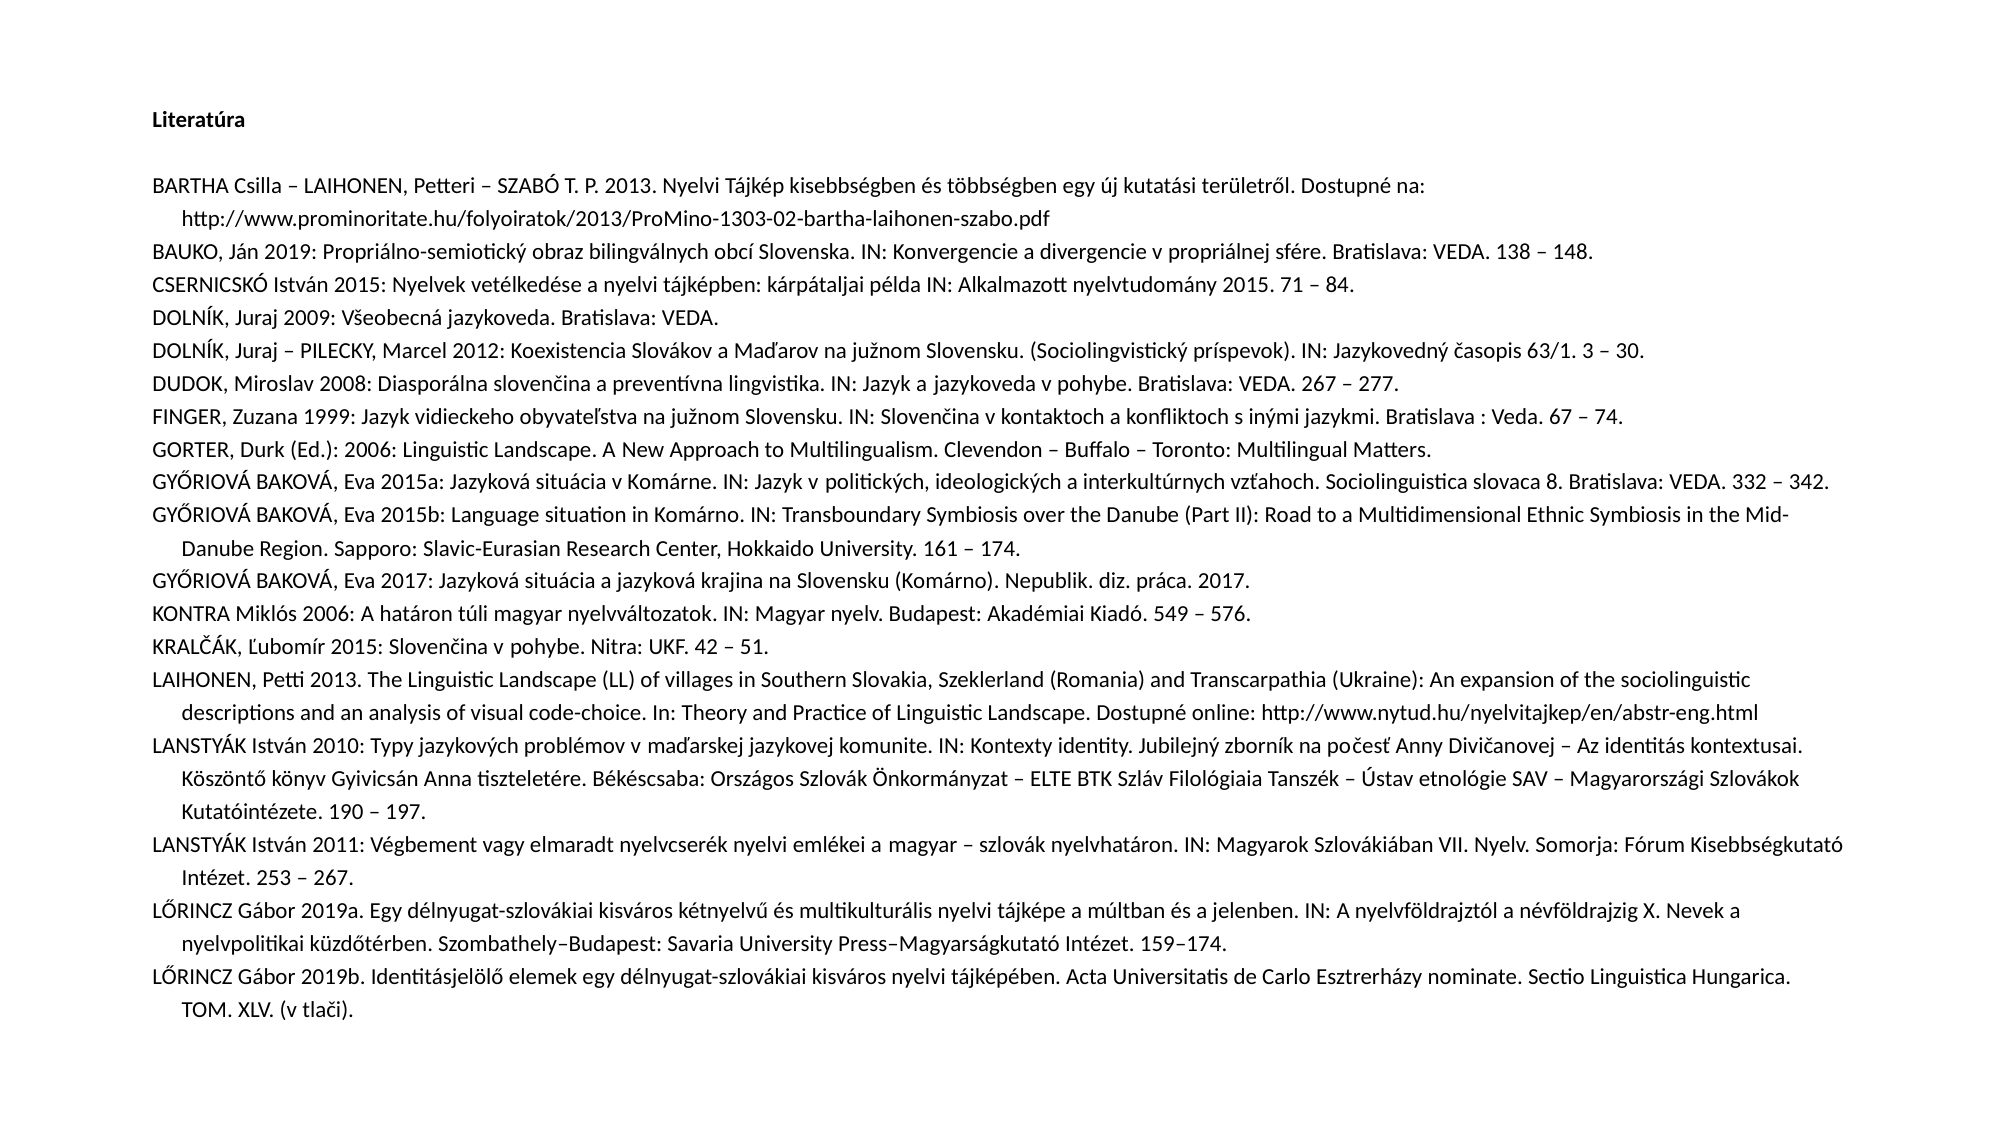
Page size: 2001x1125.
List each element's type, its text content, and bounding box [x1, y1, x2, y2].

list Literatúra BARTHA Csilla – LAIHONEN, Petteri – SZABÓ T. P. 2013. Nyelvi Tájkép kisebbségben és többségben egy új kutatási területről. Dostupné na: http://www.prominoritate.hu/folyoiratok/2013/ProMino-1303-02-bartha-laihonen-szabo.pdf BAUKO, Ján 2019: Propriálno-semiotický obraz bilingválnych obcí Slovenska. IN: Konvergencie a divergencie v propriálnej sfére. Bratislava: VEDA. 138 – 148. CSERNICSKÓ István 2015: Nyelvek vetélkedése a nyelvi tájképben: kárpátaljai példa IN: Alkalmazott nyelvtudomány 2015. 71 – 84. DOLNÍK, Juraj 2009: Všeobecná jazykoveda. Bratislava: VEDA. DOLNÍK, Juraj – PILECKY, Marcel 2012: Koexistencia Slovákov a Maďarov na južnom Slovensku. (Sociolingvistický príspevok). IN: Jazykovedný časopis 63/1. 3 – 30. DUDOK, Miroslav 2008: Diasporálna slovenčina a preventívna lingvistika. IN: Jazyk a jazykoveda v pohybe. Bratislava: VEDA. 267 – 277. FINGER, Zuzana 1999: Jazyk vidieckeho obyvateľstva na južnom Slovensku. IN: Slovenčina v kontaktoch a konfliktoch s inými jazykmi. Bratislava : Veda. 67 – 74. GORTER, Durk (Ed.): 2006: Linguistic Landscape. A New Approach to Multilingualism. Clevendon – Buffalo – Toronto: Multilingual Matters. GYŐRIOVÁ BAKOVÁ, Eva 2015a: Jazyková situácia v Komárne. IN: Jazyk v politických, ideologických a interkultúrnych vzťahoch. Sociolinguistica slovaca 8. Bratislava: VEDA. 332 – 342. GYŐRIOVÁ BAKOVÁ, Eva 2015b: Language situation in Komárno. IN: Transboundary Symbiosis over the Danube (Part II): Road to a Multidimensional Ethnic Symbiosis in the Mid-Danube Region. Sapporo: Slavic-Eurasian Research Center, Hokkaido University. 161 – 174. GYŐRIOVÁ BAKOVÁ, Eva 2017: Jazyková situácia a jazyková krajina na Slovensku (Komárno). Nepublik. diz. práca. 2017. KONTRA Miklós 2006: A határon túli magyar nyelvváltozatok. IN: Magyar nyelv. Budapest: Akadémiai Kiadó. 549 – 576. KRALČÁK, Ľubomír 2015: Slovenčina v pohybe. Nitra: UKF. 42 – 51. LAIHONEN, Petti 2013. The Linguistic Landscape (LL) of villages in Southern Slovakia, Szeklerland (Romania) and Transcarpathia (Ukraine): An expansion of the sociolinguistic descriptions and an analysis of visual code-choice. In: Theory and Practice of Linguistic Landscape. Dostupné online: http://www.nytud.hu/nyelvitajkep/en/abstr-eng.html LANSTYÁK István 2010: Typy jazykových problémov v maďarskej jazykovej komunite. IN: Kontexty identity. Jubilejný zborník na počesť Anny Divičanovej – Az identitás kontextusai. Köszöntő könyv Gyivicsán Anna tiszteletére. Békéscsaba: Országos Szlovák Önkormányzat – ELTE BTK Szláv Filológiaia Tanszék – Ústav etnológie SAV – Magyarországi Szlovákok Kutatóintézete. 190 – 197. LANSTYÁK István 2011: Végbement vagy elmaradt nyelvcserék nyelvi emlékei a magyar – szlovák nyelvhatáron. IN: Magyarok Szlovákiában VII. Nyelv. Somorja: Fórum Kisebbségkutató Intézet. 253 – 267. LŐRINCZ Gábor 2019a. Egy délnyugat-szlovákiai kisváros kétnyelvű és multikulturális nyelvi tájképe a múltban és a jelenben. IN: A nyelvföldrajztól a névföldrajzig X. Nevek a nyelvpolitikai küzdőtérben. Szombathely–Budapest: Savaria University Press–Magyarságkutató Intézet. 159–174. LŐRINCZ Gábor 2019b. Identitásjelölő elemek egy délnyugat-szlovákiai kisváros nyelvi tájképében. Acta Universitatis de Carlo Esztrerházy nominate. Sectio Linguistica Hungarica. TOM. XLV. (v tlači). [137, 91, 1863, 1014]
